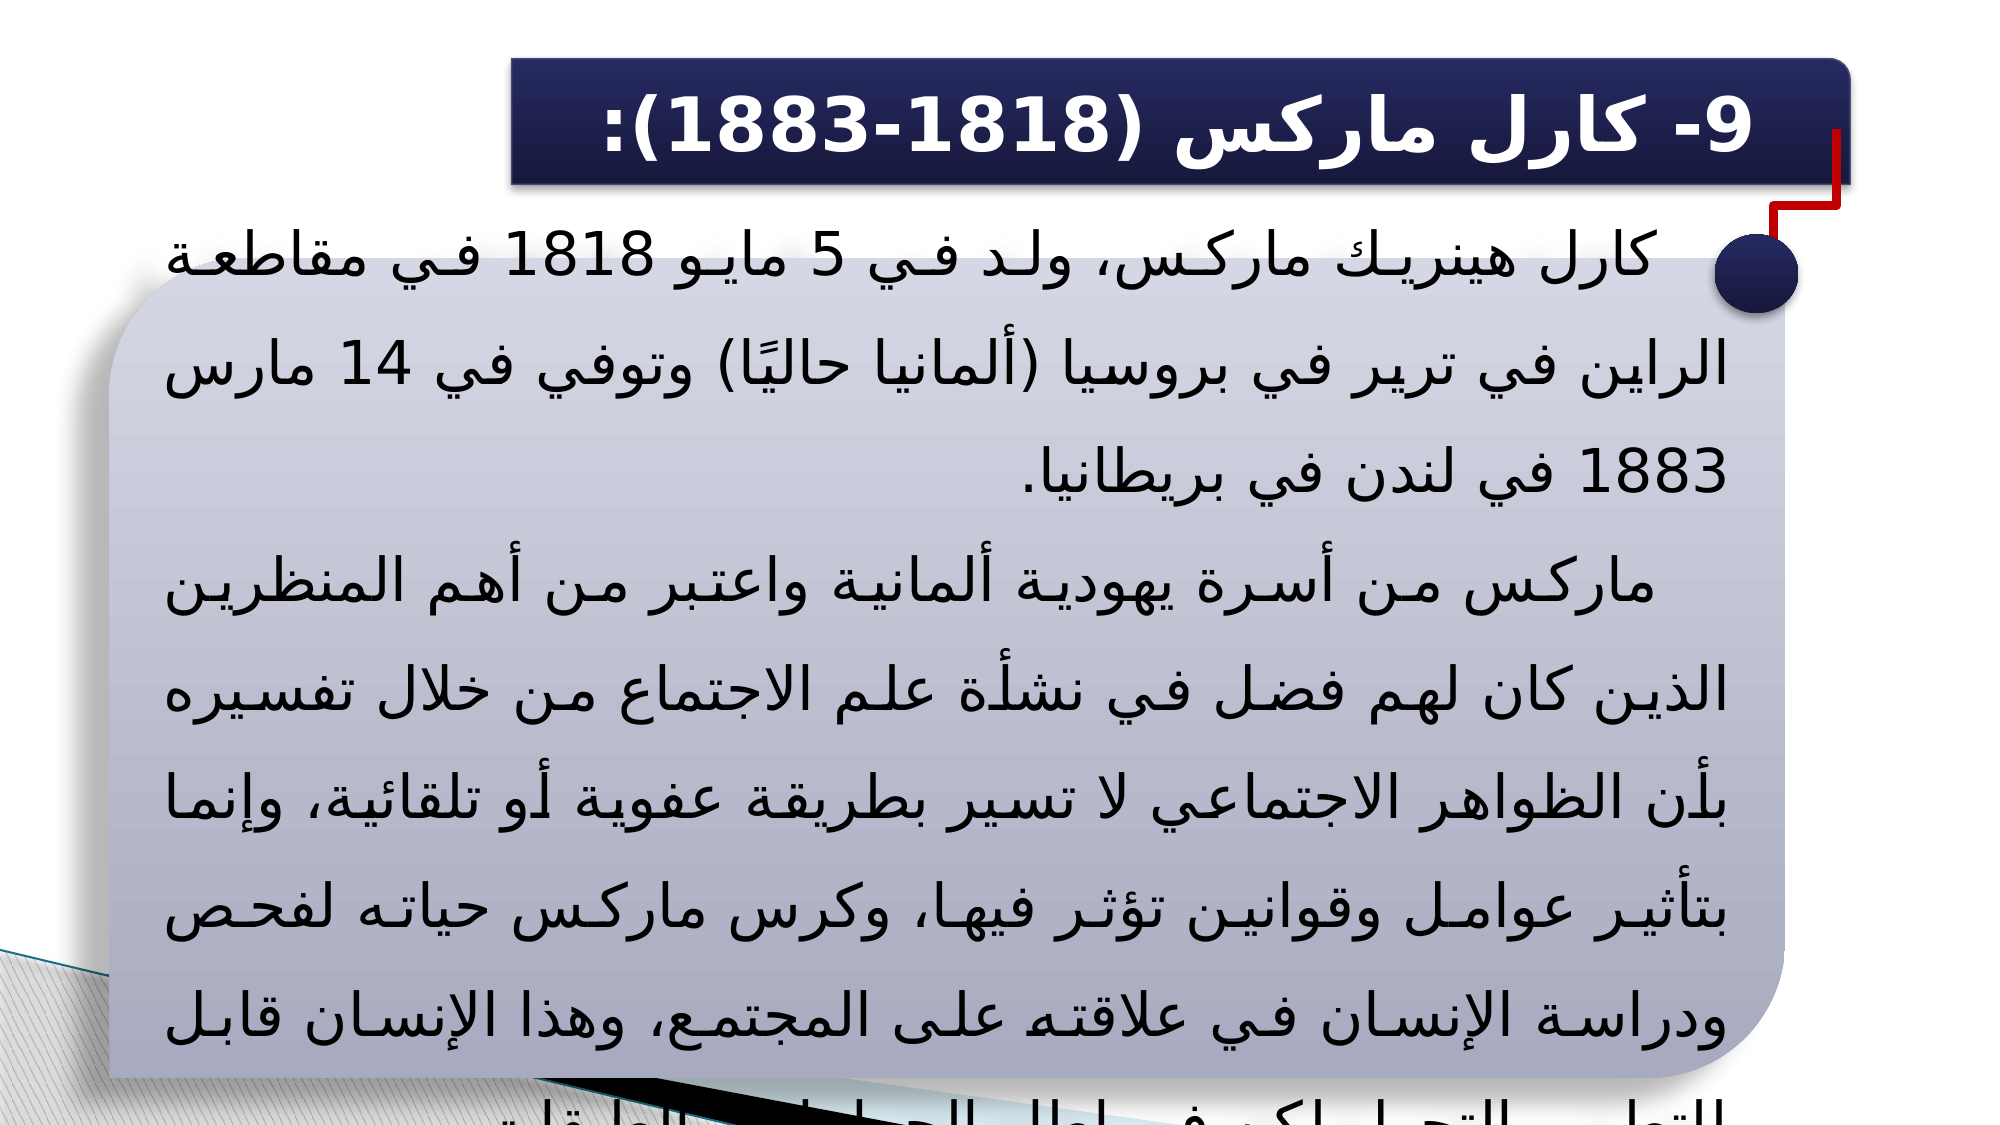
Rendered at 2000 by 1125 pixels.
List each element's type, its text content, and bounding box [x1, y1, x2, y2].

text_box [1714, 234, 1793, 314]
text_box 9- كارل ماركس (1818-1883): [510, 57, 1851, 186]
text_box كارل هينريك ماركس، ولد في 5 مايو 1818 في مقاطعة الراين في ترير في بروسيا (ألمانيا حاليًا) وتوفي في 14 مارس 1883 في لندن في بريطانيا. ماركس من أسرة يهودية ألمانية واعتبر من أهم المنظرين الذين كان لهم فضل في نشأة علم الاجتماع من خلال تفسيره بأن الظواهر الاجتماعي لا تسير بطريقة عفوية أو تلقائية، وإنما بتأثير عوامل وقوانين تؤثر فيها، وكرس ماركس حياته لفحص ودراسة الإنسان في علاقته على المجتمع، وهذا الإنسان قابل للتطور والتحول لكن في إطار الجماعات والطبقات. [108, 257, 1786, 1079]
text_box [1773, 128, 1837, 283]
